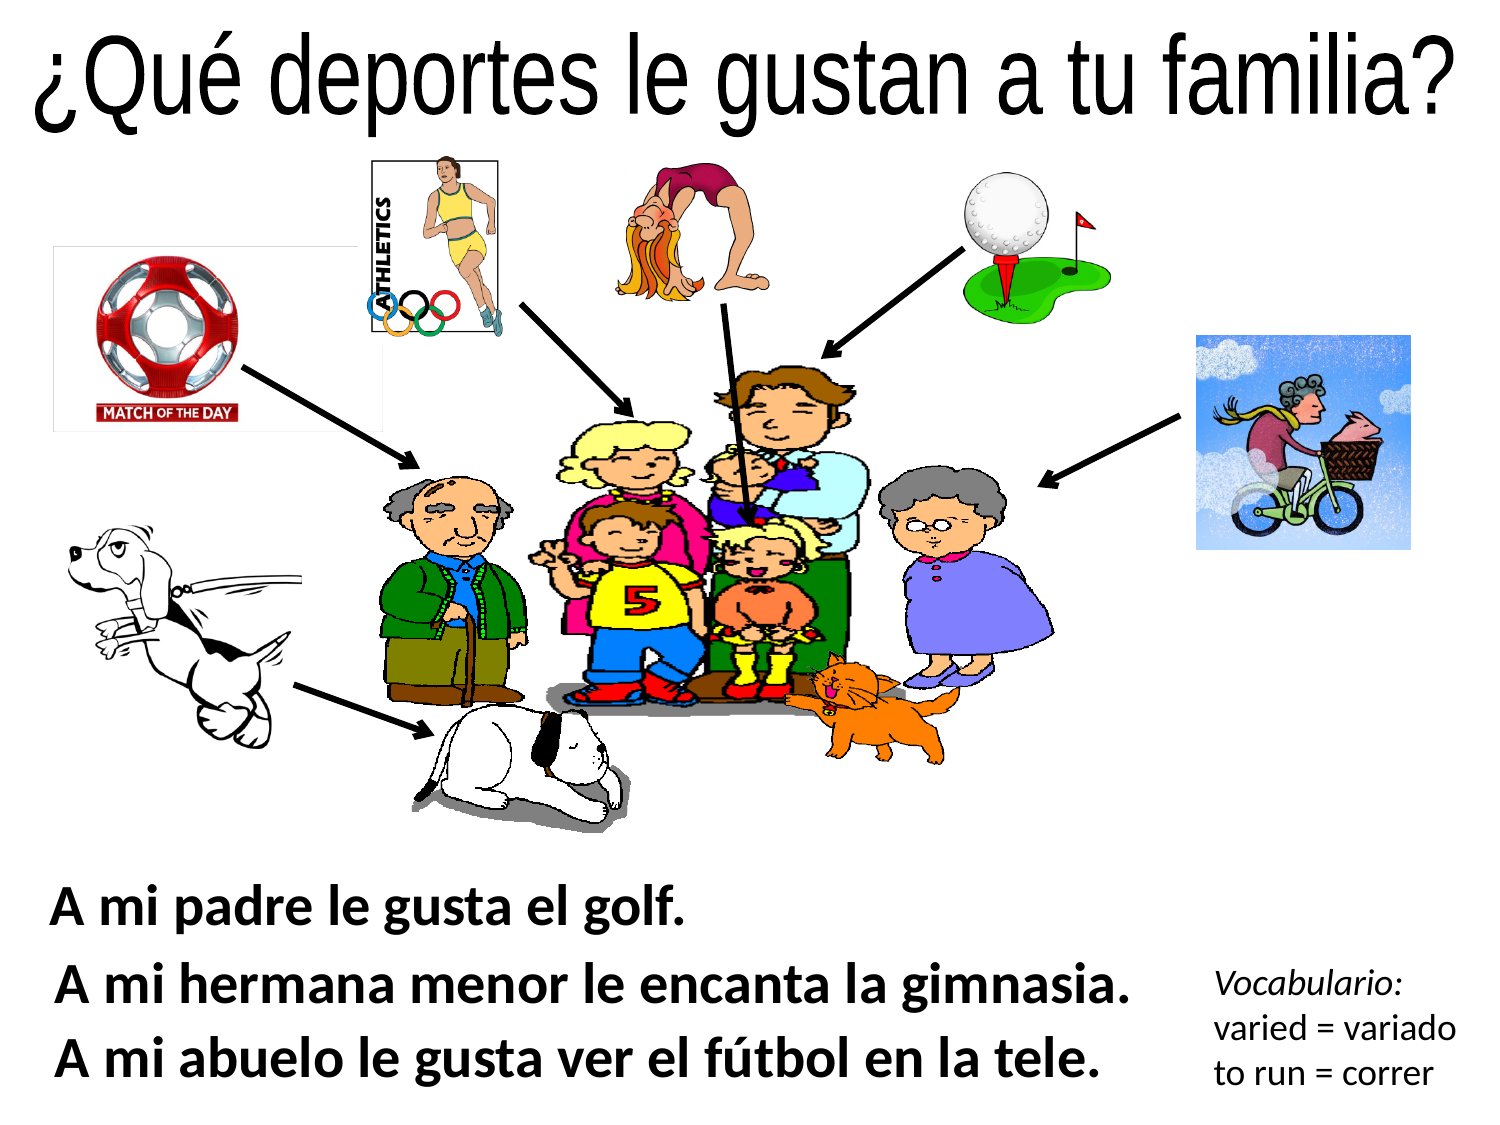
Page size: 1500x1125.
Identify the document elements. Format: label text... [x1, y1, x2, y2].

picture [963, 172, 1111, 324]
picture [68, 525, 302, 749]
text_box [1036, 415, 1181, 488]
text_box A mi padre le gusta el golf. [35, 859, 1454, 945]
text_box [241, 366, 421, 469]
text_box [293, 684, 435, 736]
picture [1196, 335, 1412, 550]
picture [610, 156, 776, 304]
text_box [520, 303, 635, 418]
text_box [820, 247, 965, 360]
picture [358, 358, 1070, 854]
text_box A mi abuelo le gusta ver el fútbol en la tele. [40, 1011, 1198, 1097]
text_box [723, 303, 750, 528]
picture [52, 147, 511, 432]
text_box A mi hermana menor le encanta la gimnasia. [40, 937, 1459, 1011]
text_box Vocabulario: varied = variado to run = correr [1198, 950, 1495, 1100]
